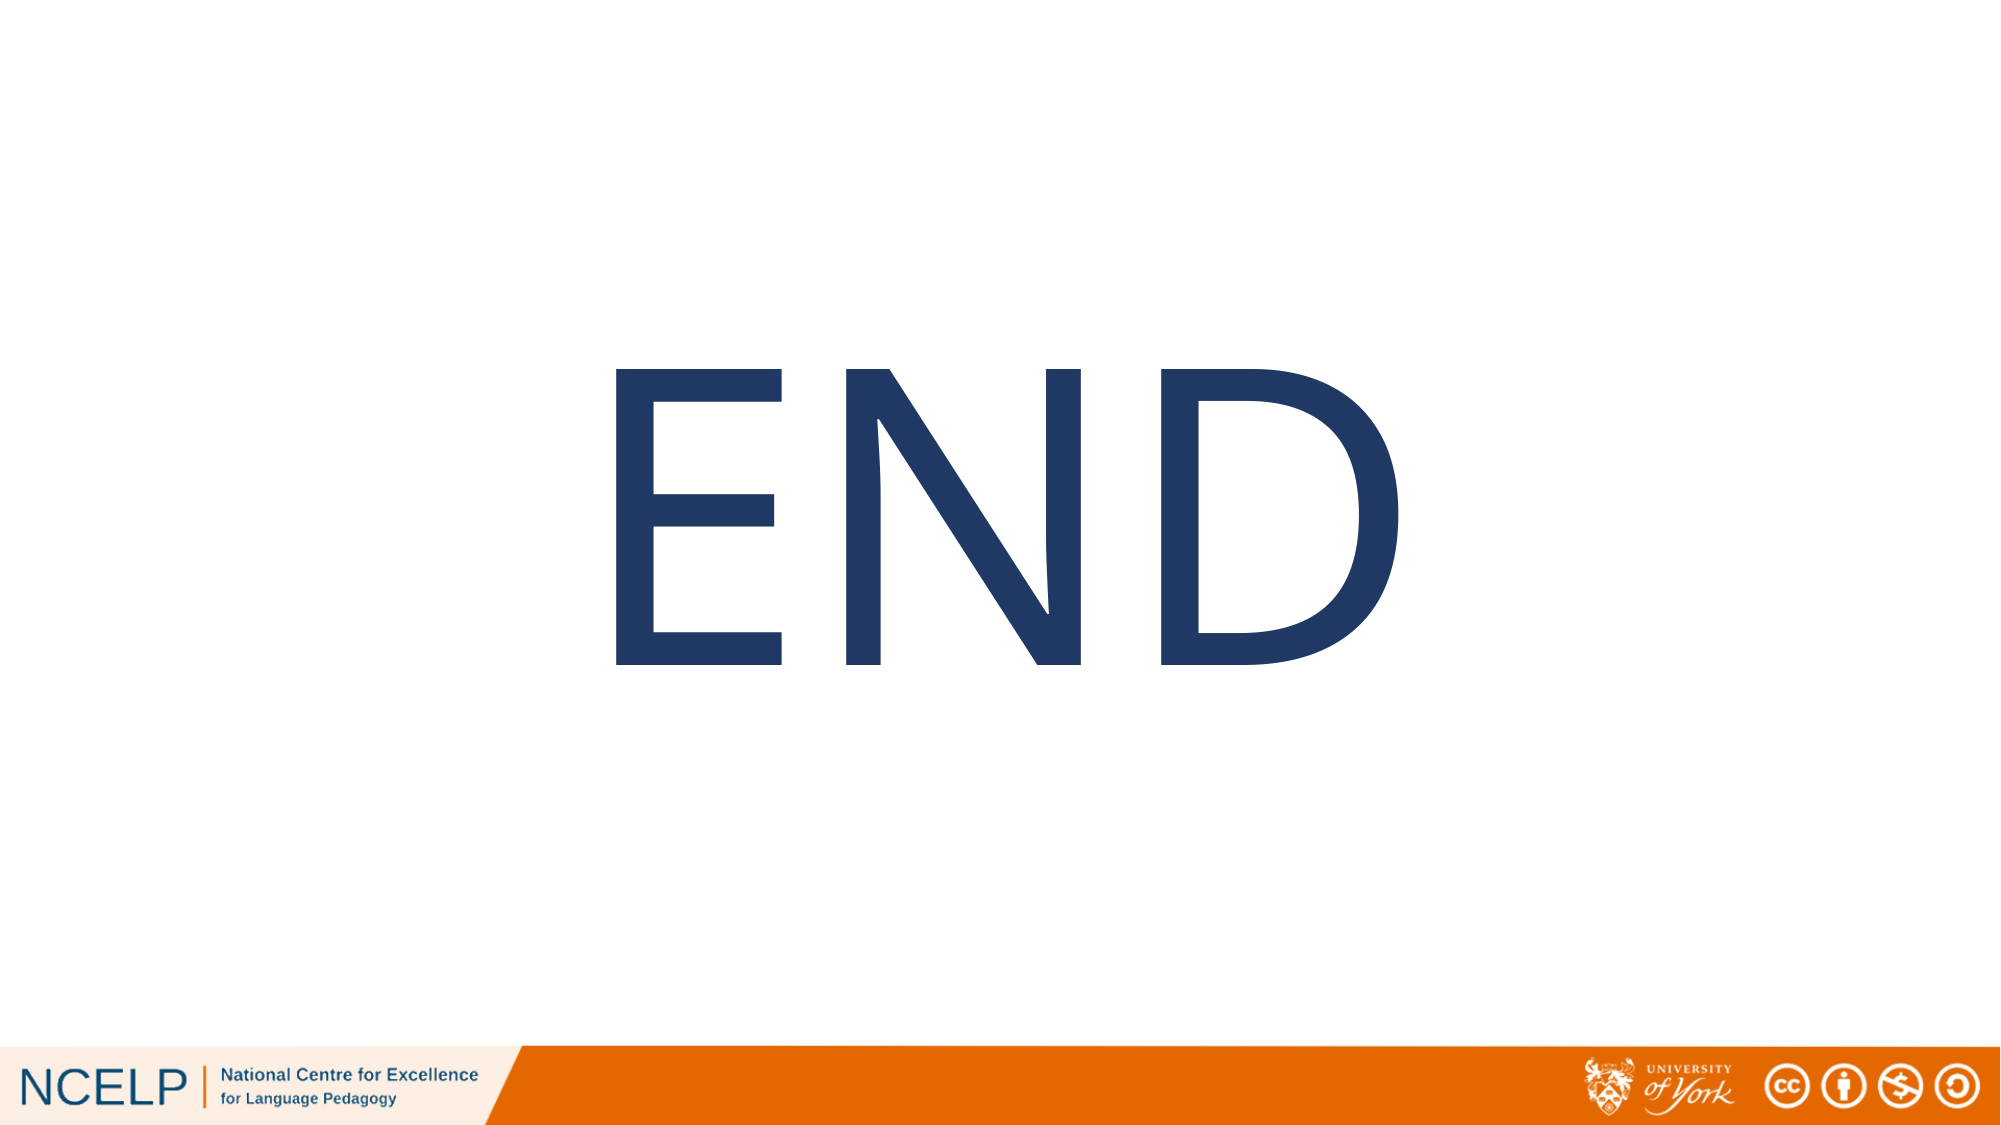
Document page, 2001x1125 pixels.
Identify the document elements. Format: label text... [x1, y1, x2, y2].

picture [0, 0, 2001, 1125]
list END [137, 299, 1863, 1014]
